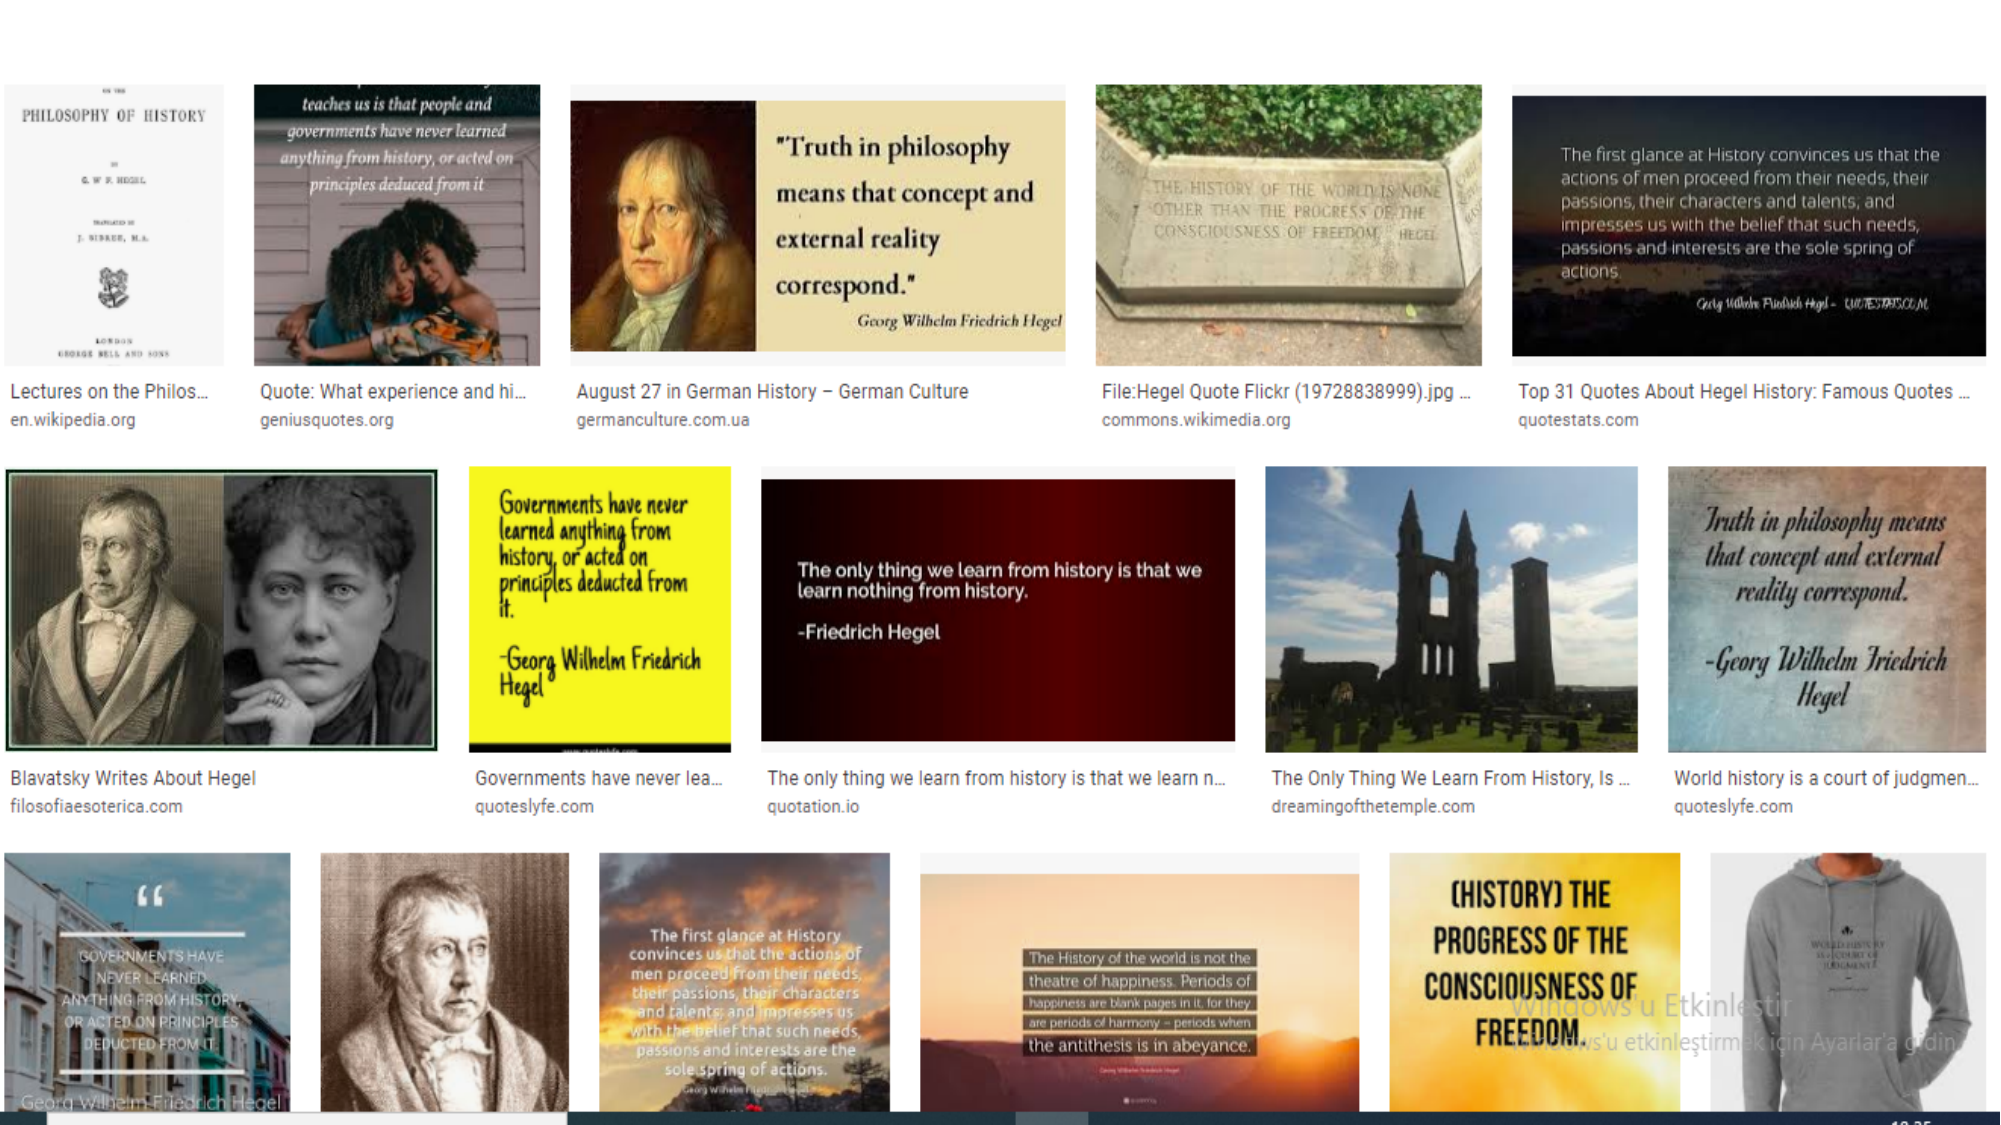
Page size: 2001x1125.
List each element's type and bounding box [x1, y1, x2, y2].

list [0, 59, 2000, 1125]
